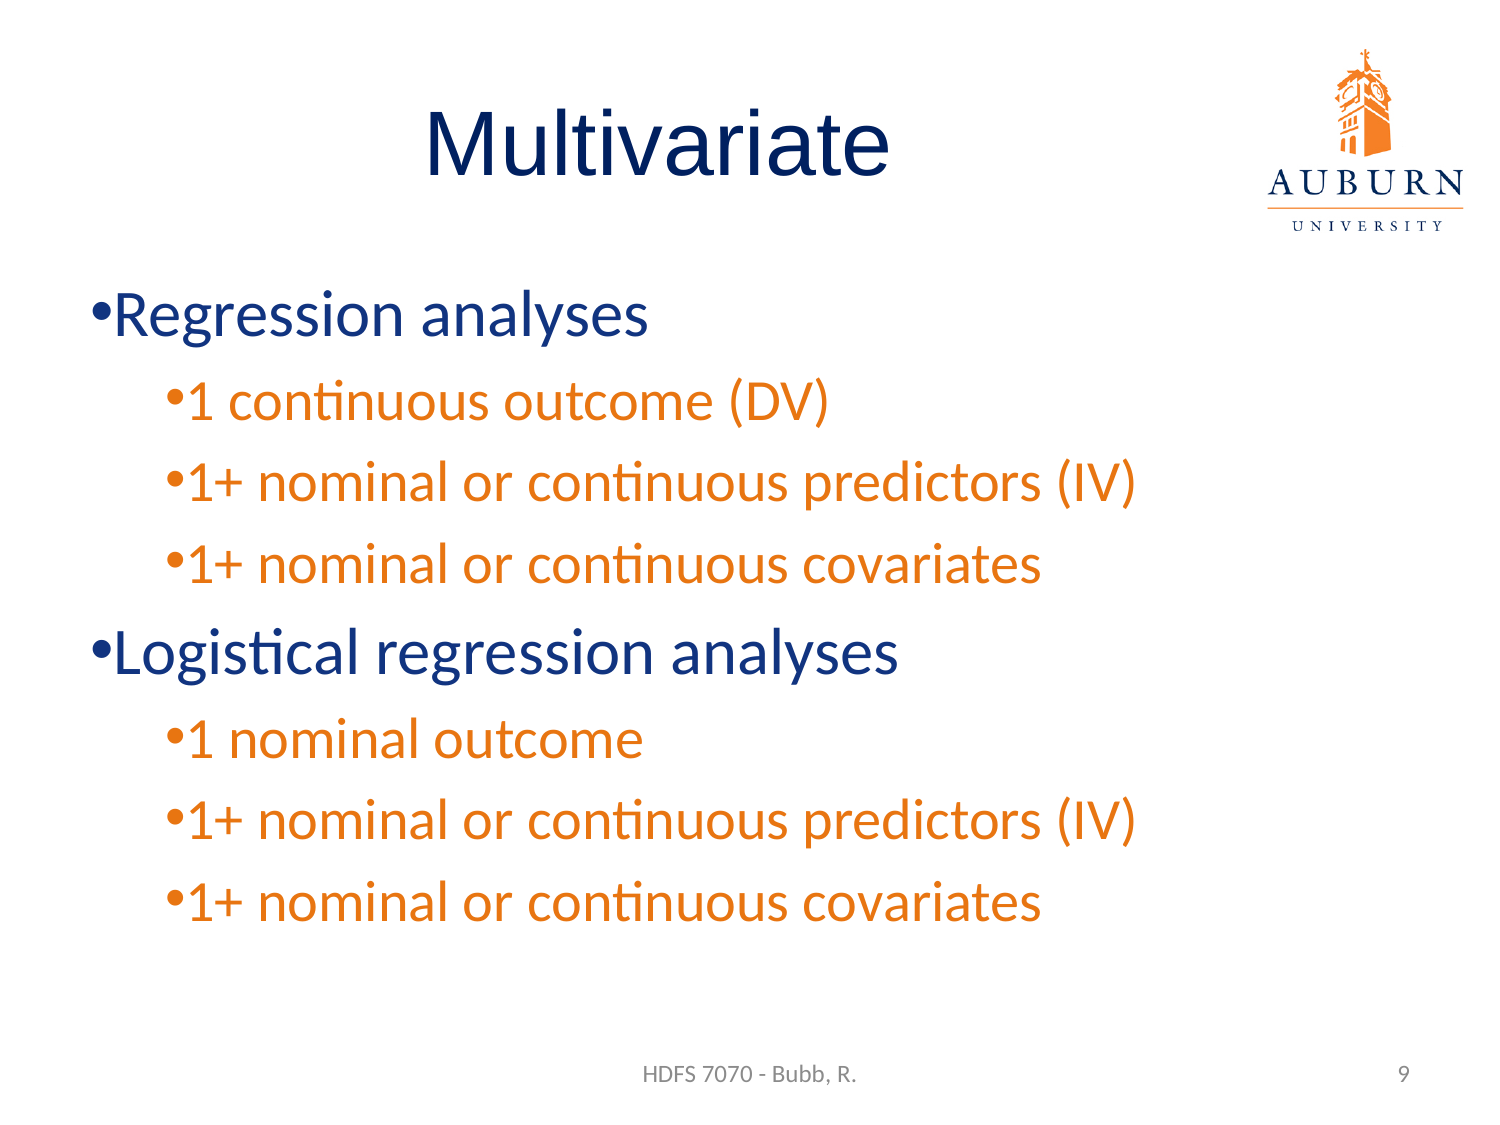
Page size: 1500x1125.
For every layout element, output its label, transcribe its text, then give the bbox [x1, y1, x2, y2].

picture [1262, 49, 1468, 238]
title Multivariate [75, 45, 1243, 233]
list Regression analyses 1 continuous outcome (DV) 1+ nominal or continuous predictors (IV) 1+ nominal or continuous covariates Logistical regression analyses 1 nominal outcome 1+ nominal or continuous predictors (IV) 1+ nominal or continuous covariates [75, 262, 1463, 1025]
slide_number 9 [1074, 1042, 1425, 1103]
footer HDFS 7070 - Bubb, R. [512, 1042, 988, 1103]
